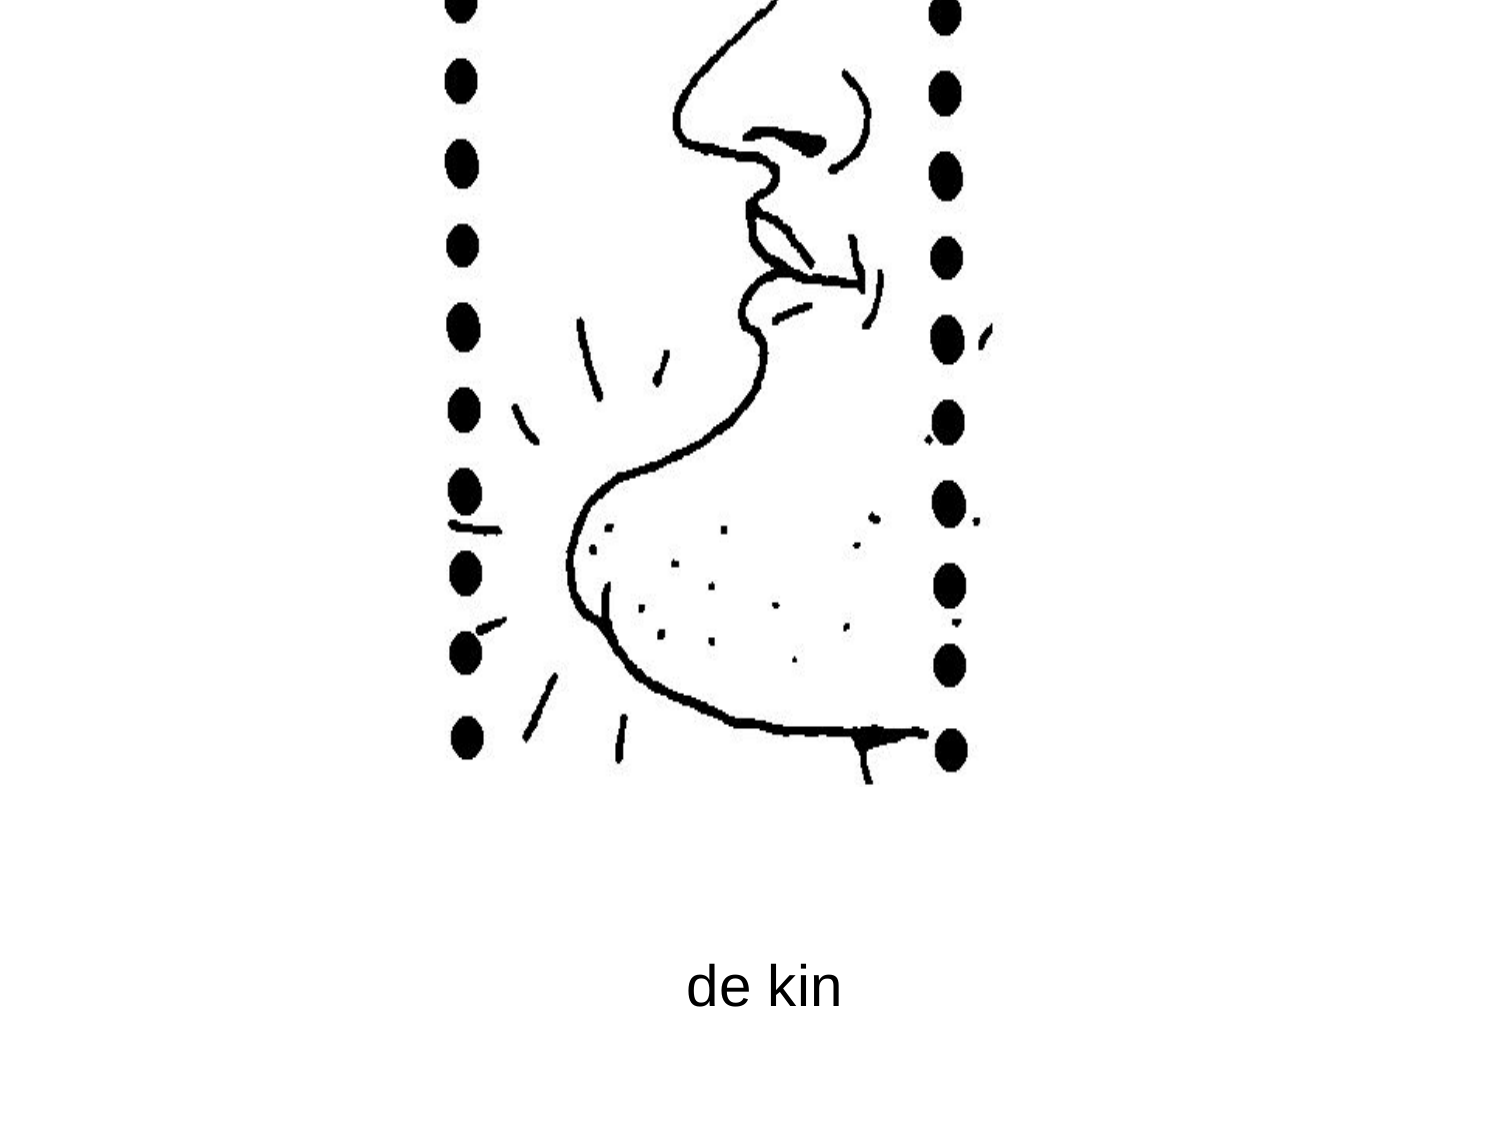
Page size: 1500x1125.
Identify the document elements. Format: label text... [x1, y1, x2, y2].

list de kin [407, 940, 1123, 1090]
picture [383, 0, 1034, 787]
